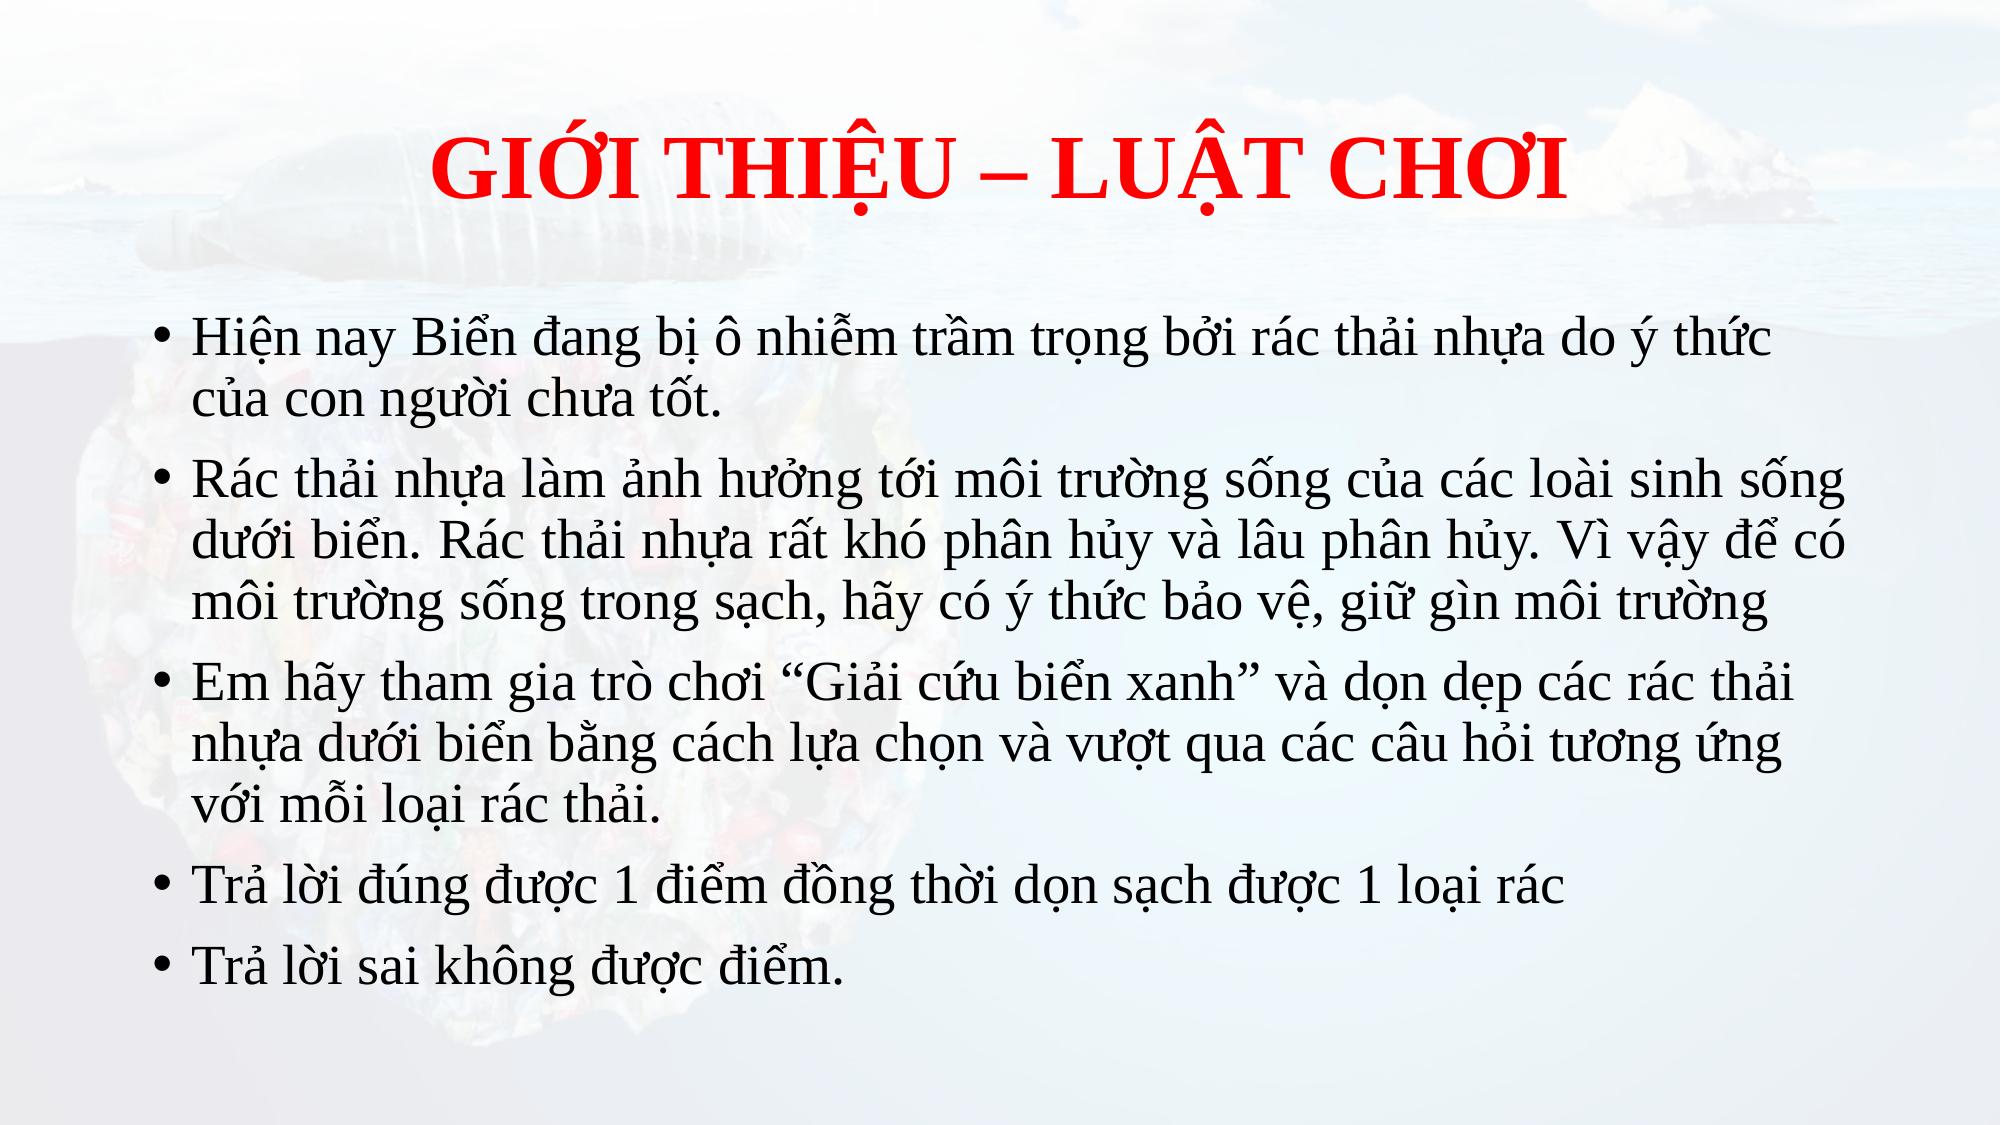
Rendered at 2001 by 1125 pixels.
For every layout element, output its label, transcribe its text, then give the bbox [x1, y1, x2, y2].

title GIỚI THIỆU – LUẬT CHƠI [137, 59, 1863, 278]
list Hiện nay Biển đang bị ô nhiễm trầm trọng bởi rác thải nhựa do ý thức của con người chưa tốt. Rác thải nhựa làm ảnh hưởng tới môi trường sống của các loài sinh sống dưới biển. Rác thải nhựa rất khó phân hủy và lâu phân hủy. Vì vậy để có môi trường sống trong sạch, hãy có ý thức bảo vệ, giữ gìn môi trường Em hãy tham gia trò chơi “Giải cứu biển xanh” và dọn dẹp các rác thải nhựa dưới biển bằng cách lựa chọn và vượt qua các câu hỏi tương ứng với mỗi loại rác thải. Trả lời đúng được 1 điểm đồng thời dọn sạch được 1 loại rác Trả lời sai không được điểm. [137, 299, 1863, 1014]
